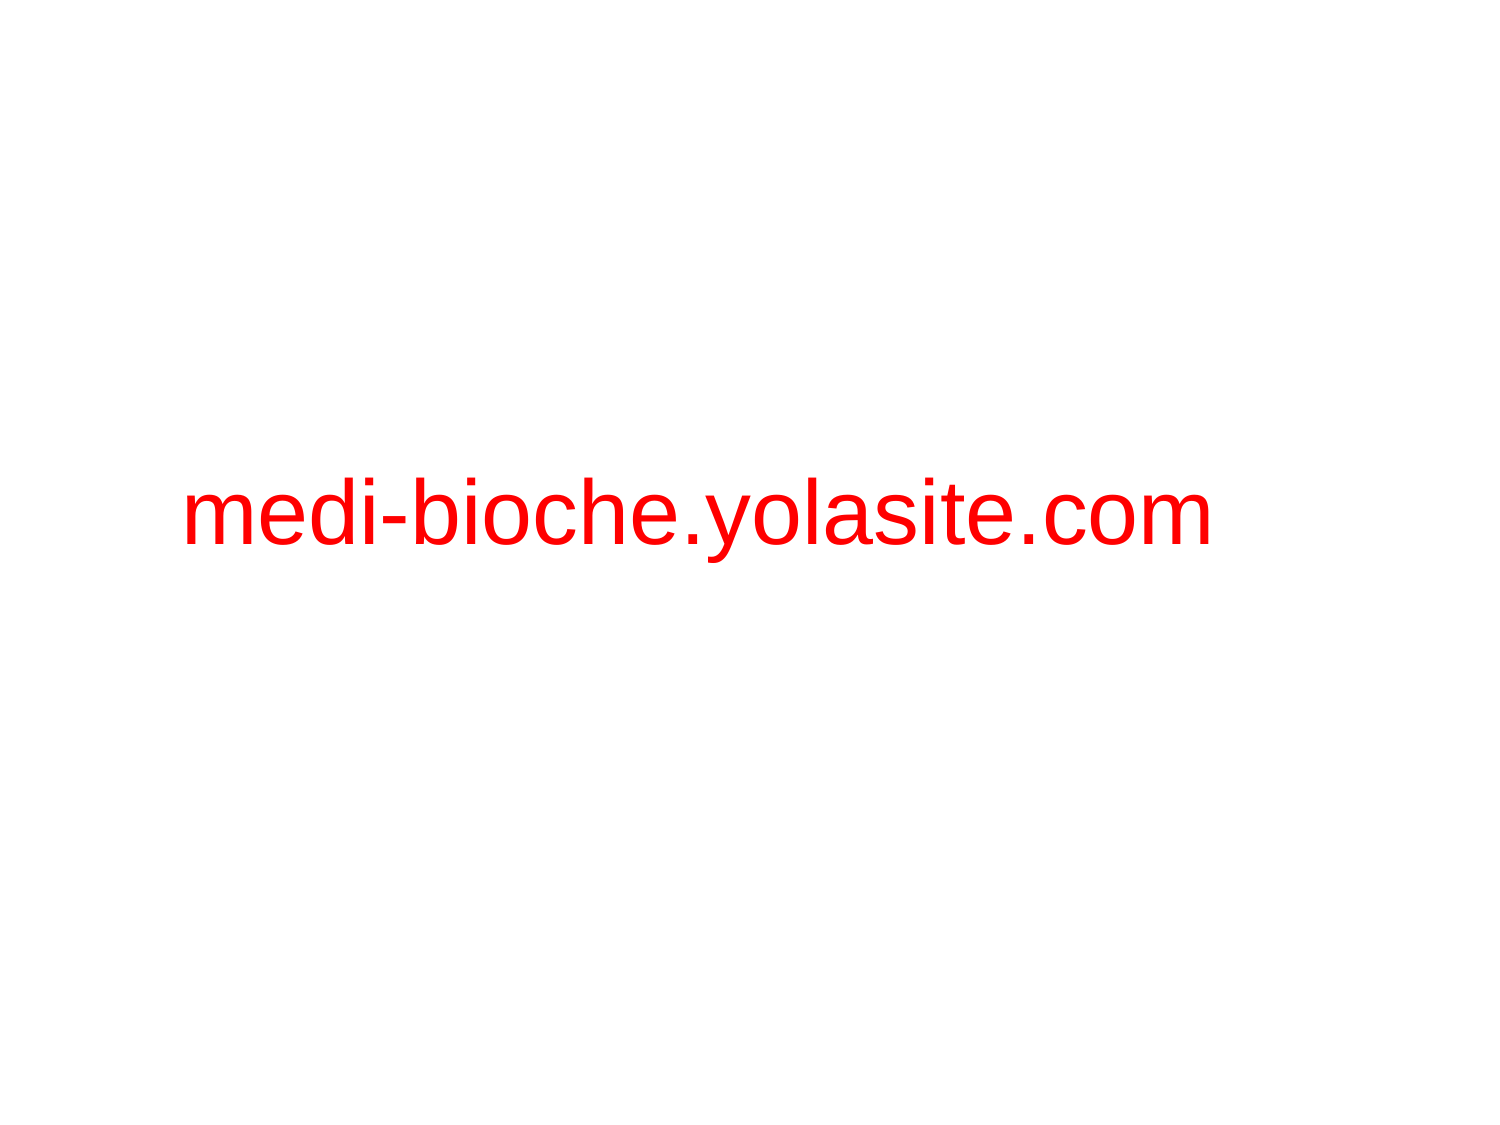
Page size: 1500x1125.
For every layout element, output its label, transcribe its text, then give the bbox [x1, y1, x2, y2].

text_box medi-bioche.yolasite.com [140, 445, 1465, 571]
